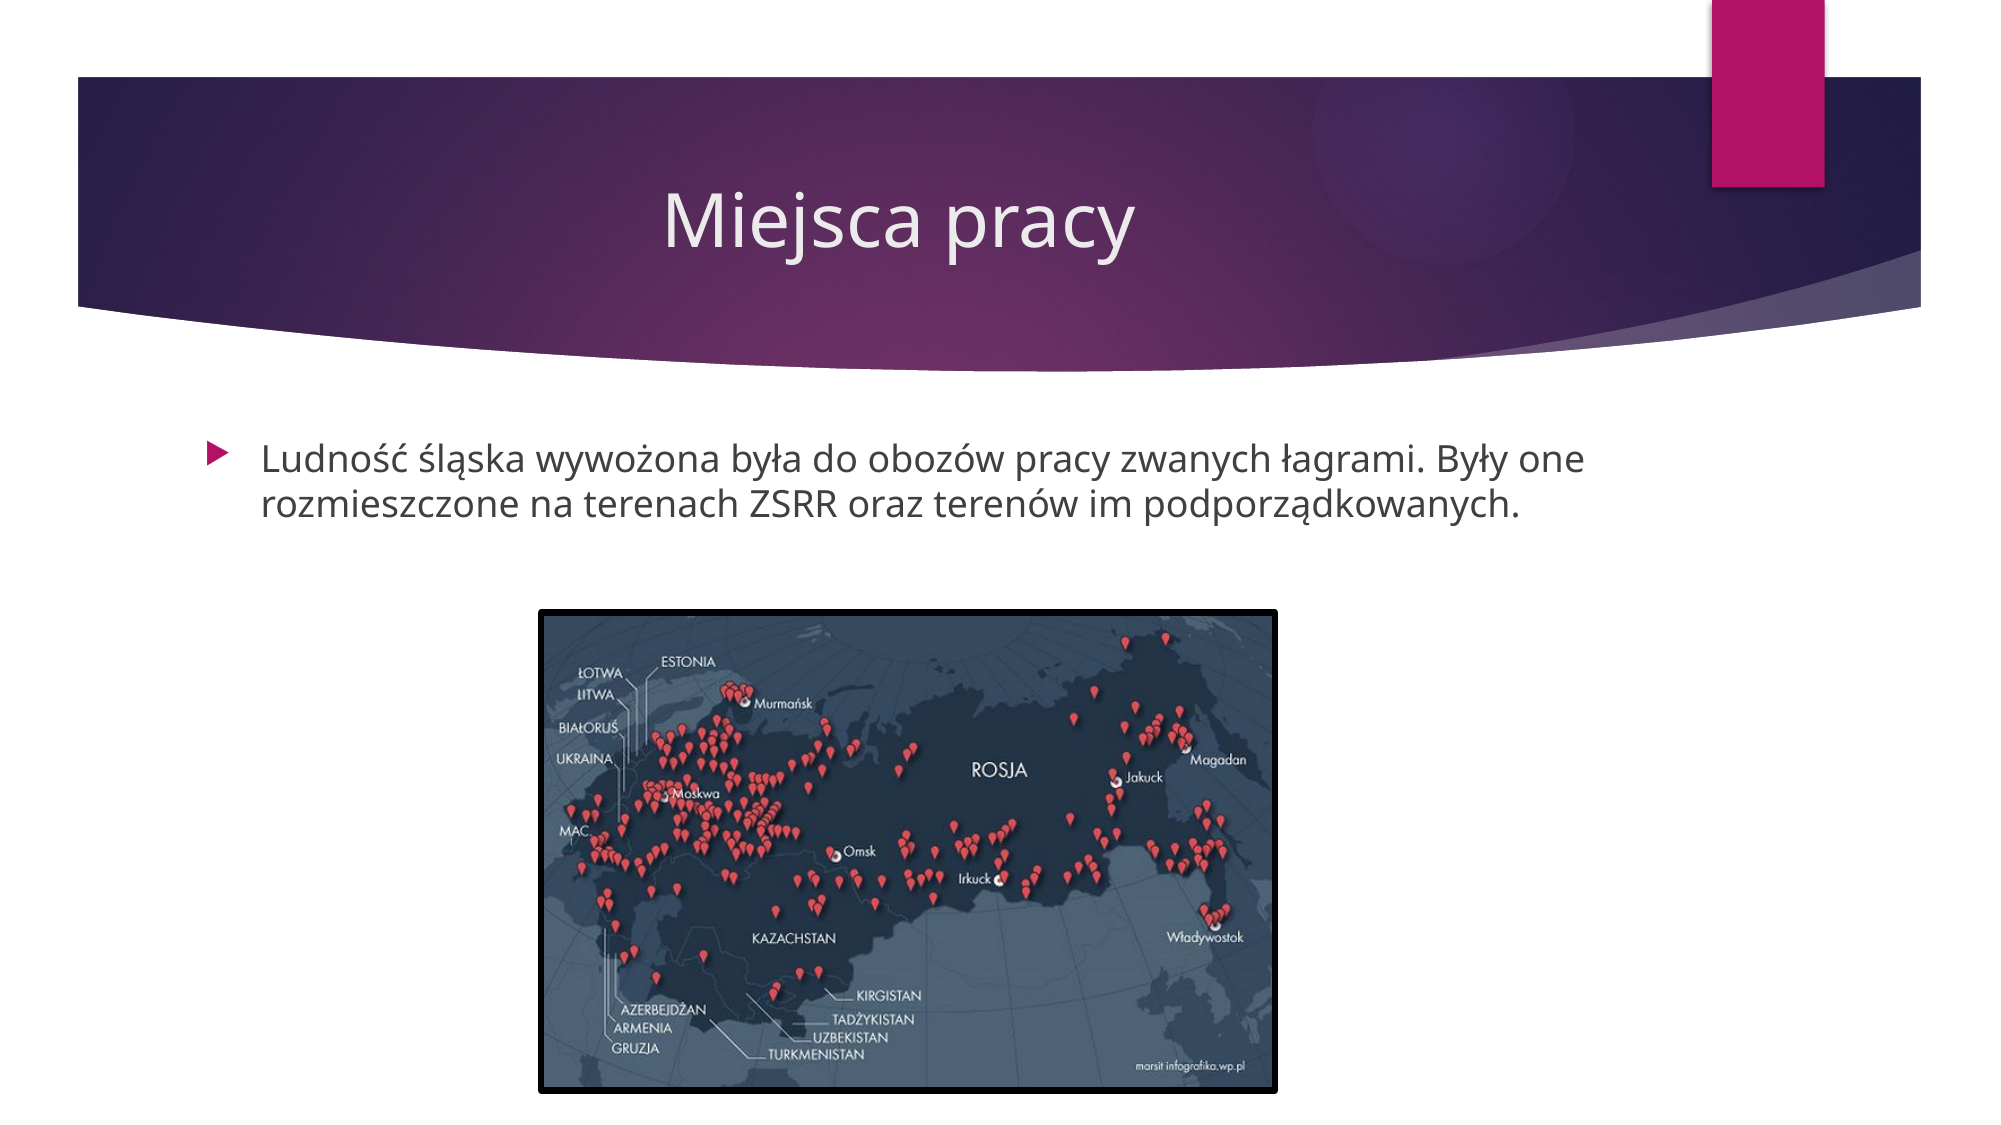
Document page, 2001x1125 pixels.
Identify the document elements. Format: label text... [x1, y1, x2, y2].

picture [544, 615, 1272, 1088]
title Miejsca pracy [189, 159, 1627, 276]
list Ludność śląska wywożona była do obozów pracy zwanych łagrami. Były one rozmieszczone na terenach ZSRR oraz terenów im podporządkowanych. [189, 427, 1638, 988]
